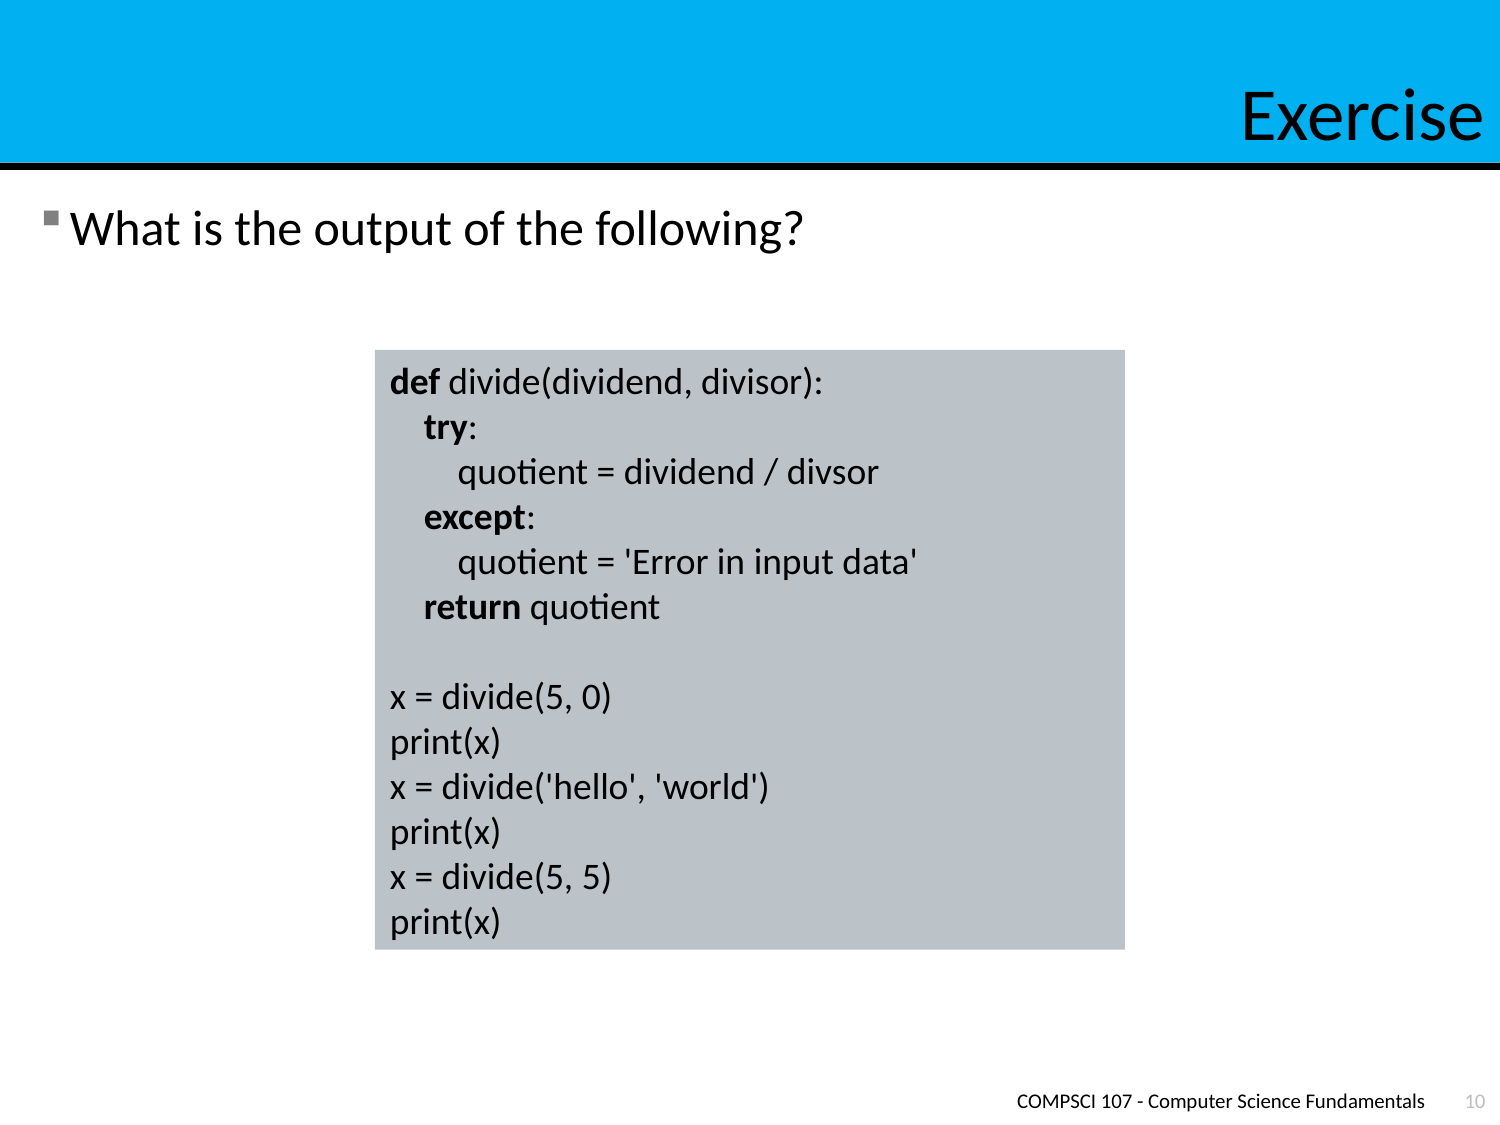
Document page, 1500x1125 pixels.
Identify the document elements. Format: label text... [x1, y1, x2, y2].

text_box def divide(dividend, divisor): try: quotient = dividend / divsor except: quotient = 'Error in input data' return quotient x = divide(5, 0) print(x) x = divide('hello', 'world') print(x) x = divide(5, 5) print(x) [374, 349, 1125, 950]
footer COMPSCI 107 - Computer Science Fundamentals [725, 1087, 1425, 1113]
title Exercise [0, 0, 1500, 163]
list What is the output of the following? [24, 187, 1475, 1075]
slide_number 10 [1437, 1087, 1500, 1113]
